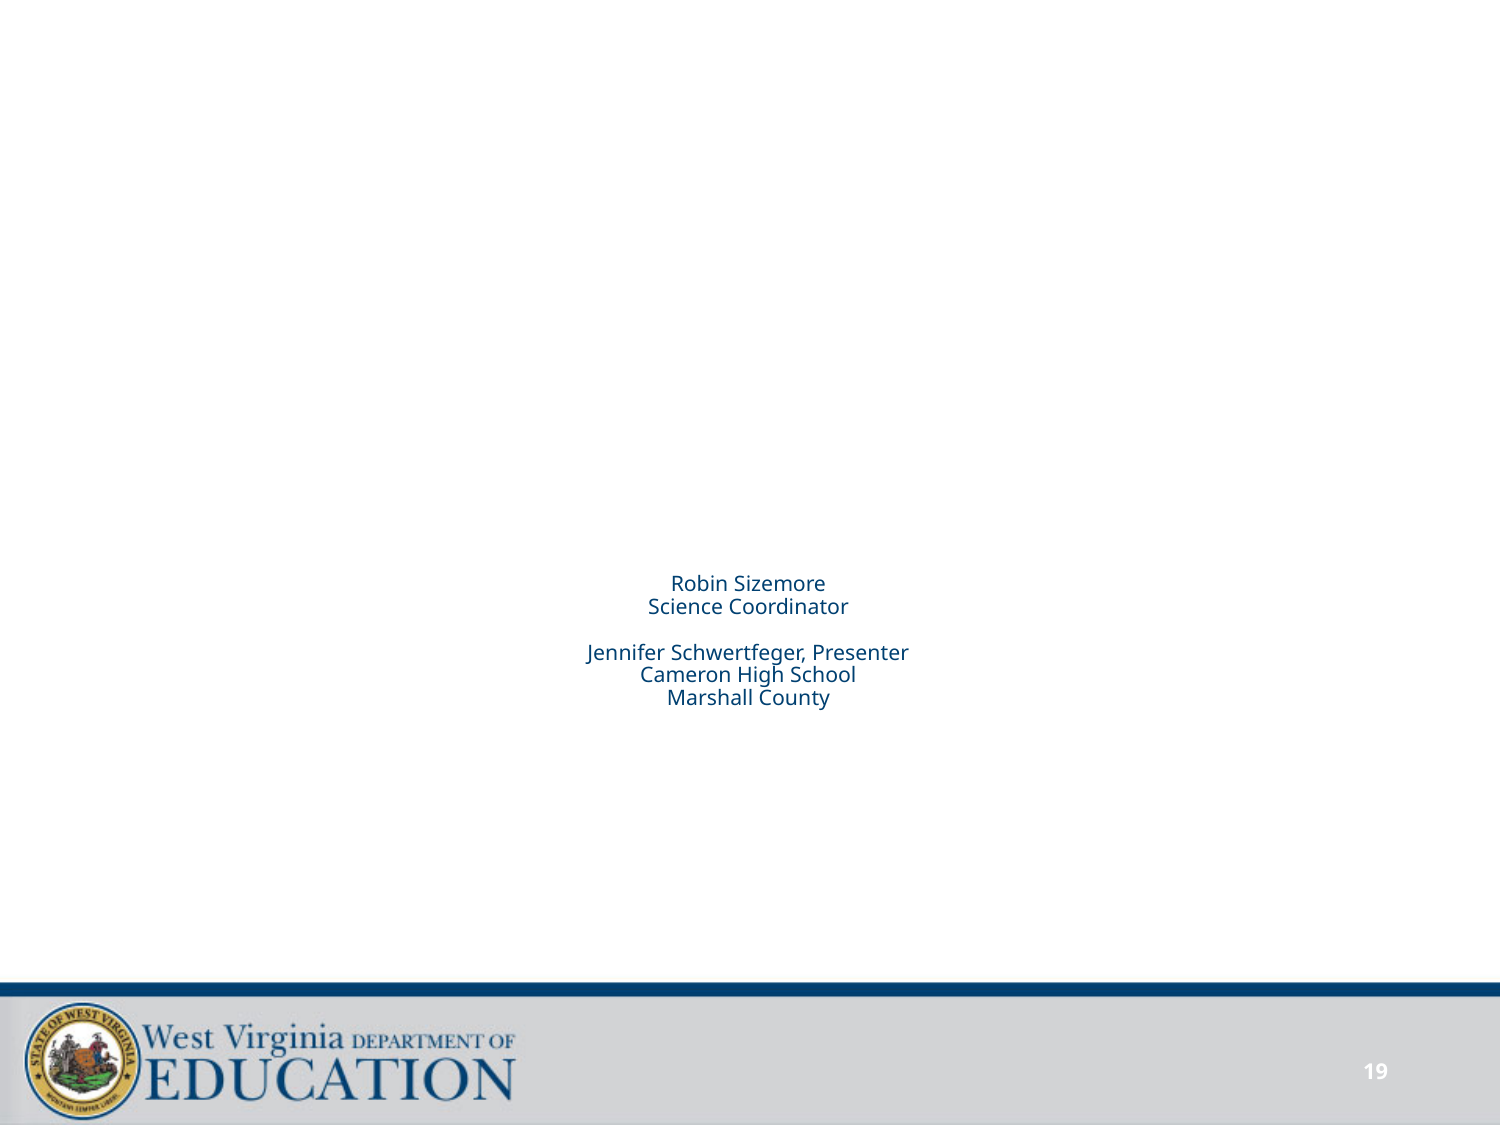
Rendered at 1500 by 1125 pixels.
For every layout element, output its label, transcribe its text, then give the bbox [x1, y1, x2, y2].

picture [0, 0, 1500, 1125]
title Robin Sizemore Science Coordinator Jennifer Schwertfeger, Presenter Cameron High School Marshall County [49, 562, 1448, 793]
slide_number 19 [1303, 1042, 1448, 1103]
